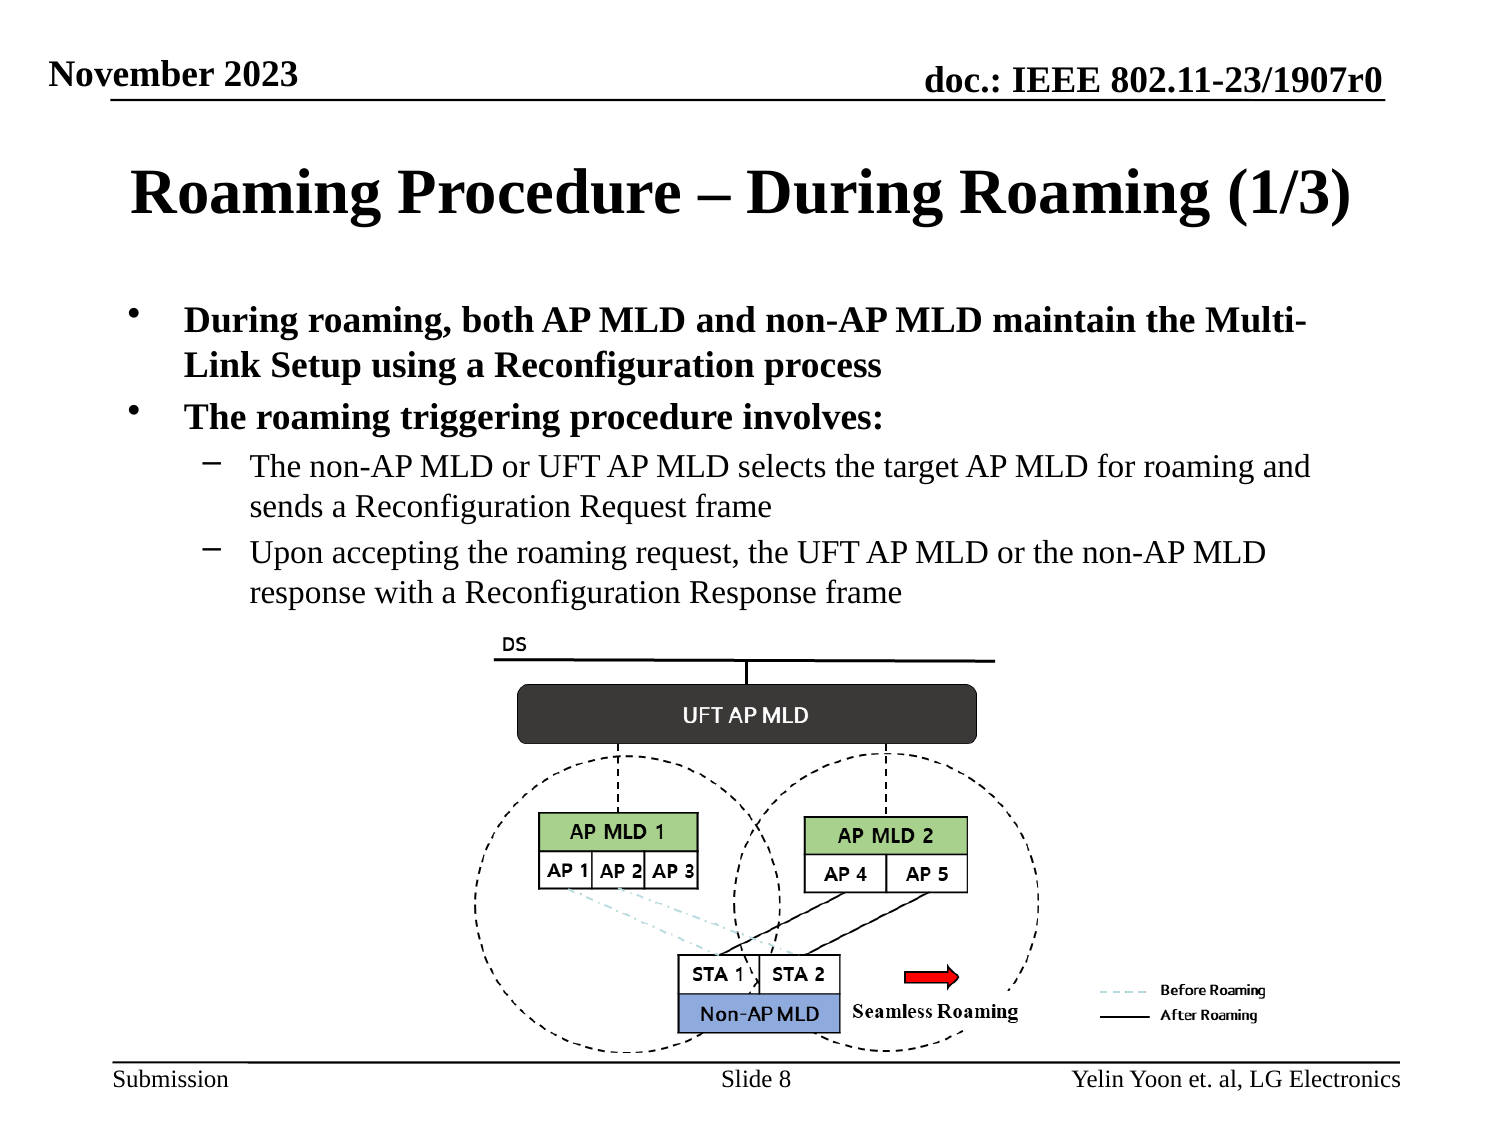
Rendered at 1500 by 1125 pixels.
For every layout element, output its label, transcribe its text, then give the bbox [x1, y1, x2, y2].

picture [474, 624, 1363, 1054]
title Roaming Procedure – During Roaming (1/3) [112, 112, 1388, 263]
footer Yelin Yoon et. al, LG Electronics [1066, 1061, 1402, 1093]
list During roaming, both AP MLD and non-AP MLD maintain the Multi-Link Setup using a Reconfiguration process The roaming triggering procedure involves: The non-AP MLD or UFT AP MLD selects the target AP MLD for roaming and sends a Reconfiguration Request frame Upon accepting the roaming request, the UFT AP MLD or the non-AP MLD response with a Reconfiguration Response frame [112, 287, 1388, 1000]
slide_number Slide 8 [712, 1061, 800, 1093]
